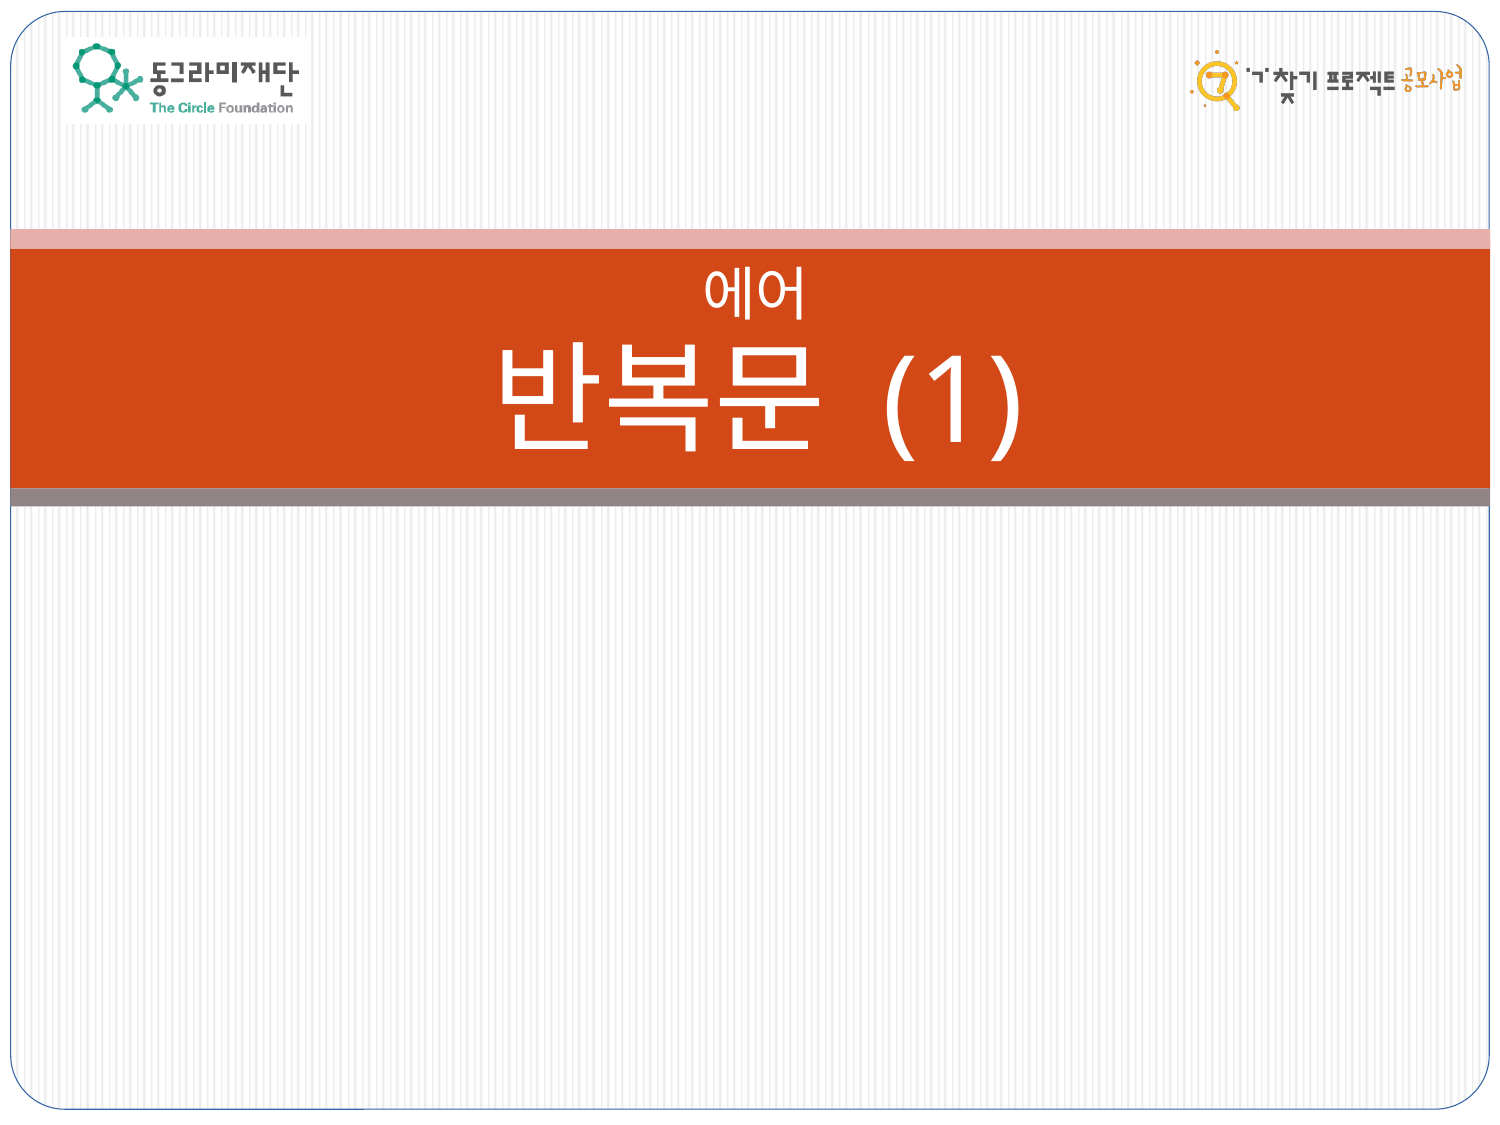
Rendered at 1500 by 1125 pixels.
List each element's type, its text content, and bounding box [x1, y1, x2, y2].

text_box 에어 [694, 250, 817, 335]
text_box 반복문 (1) [60, 314, 1456, 475]
picture [12, 507, 1488, 1108]
picture [12, 12, 1488, 229]
